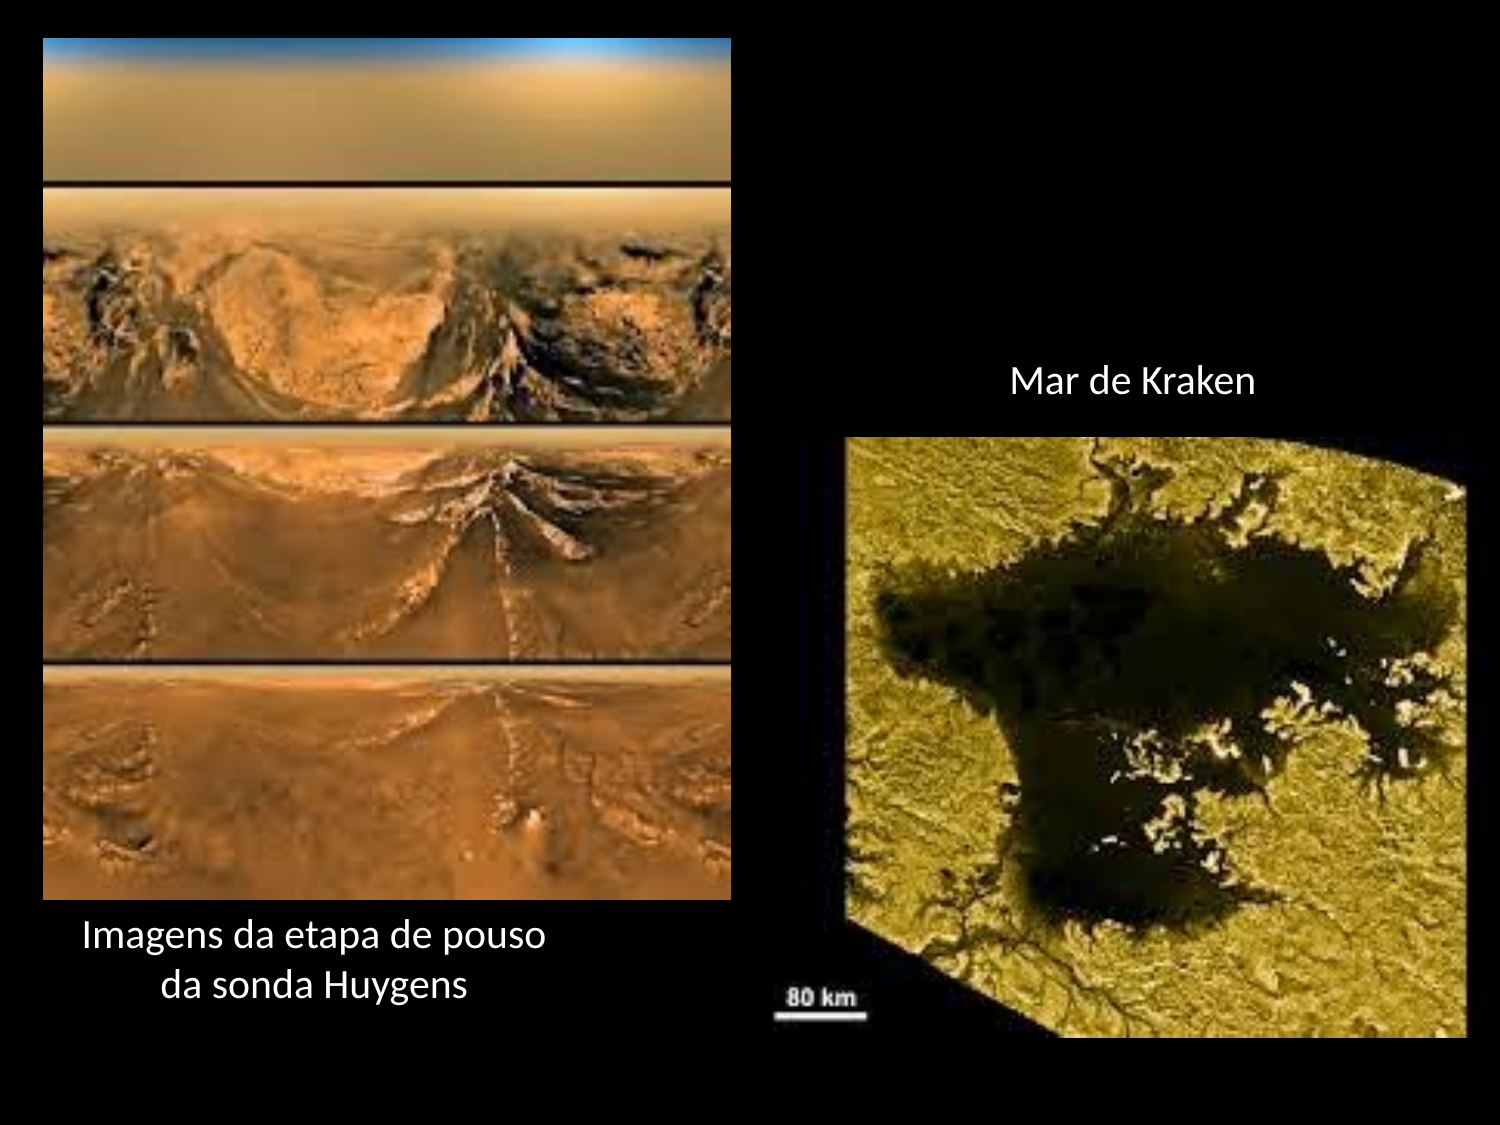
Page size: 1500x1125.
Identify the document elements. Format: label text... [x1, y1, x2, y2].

picture [43, 38, 731, 900]
text_box Imagens da etapa de pouso da sonda Huygens [43, 900, 585, 1015]
picture [749, 437, 1490, 1038]
text_box Mar de Kraken [994, 345, 1272, 410]
